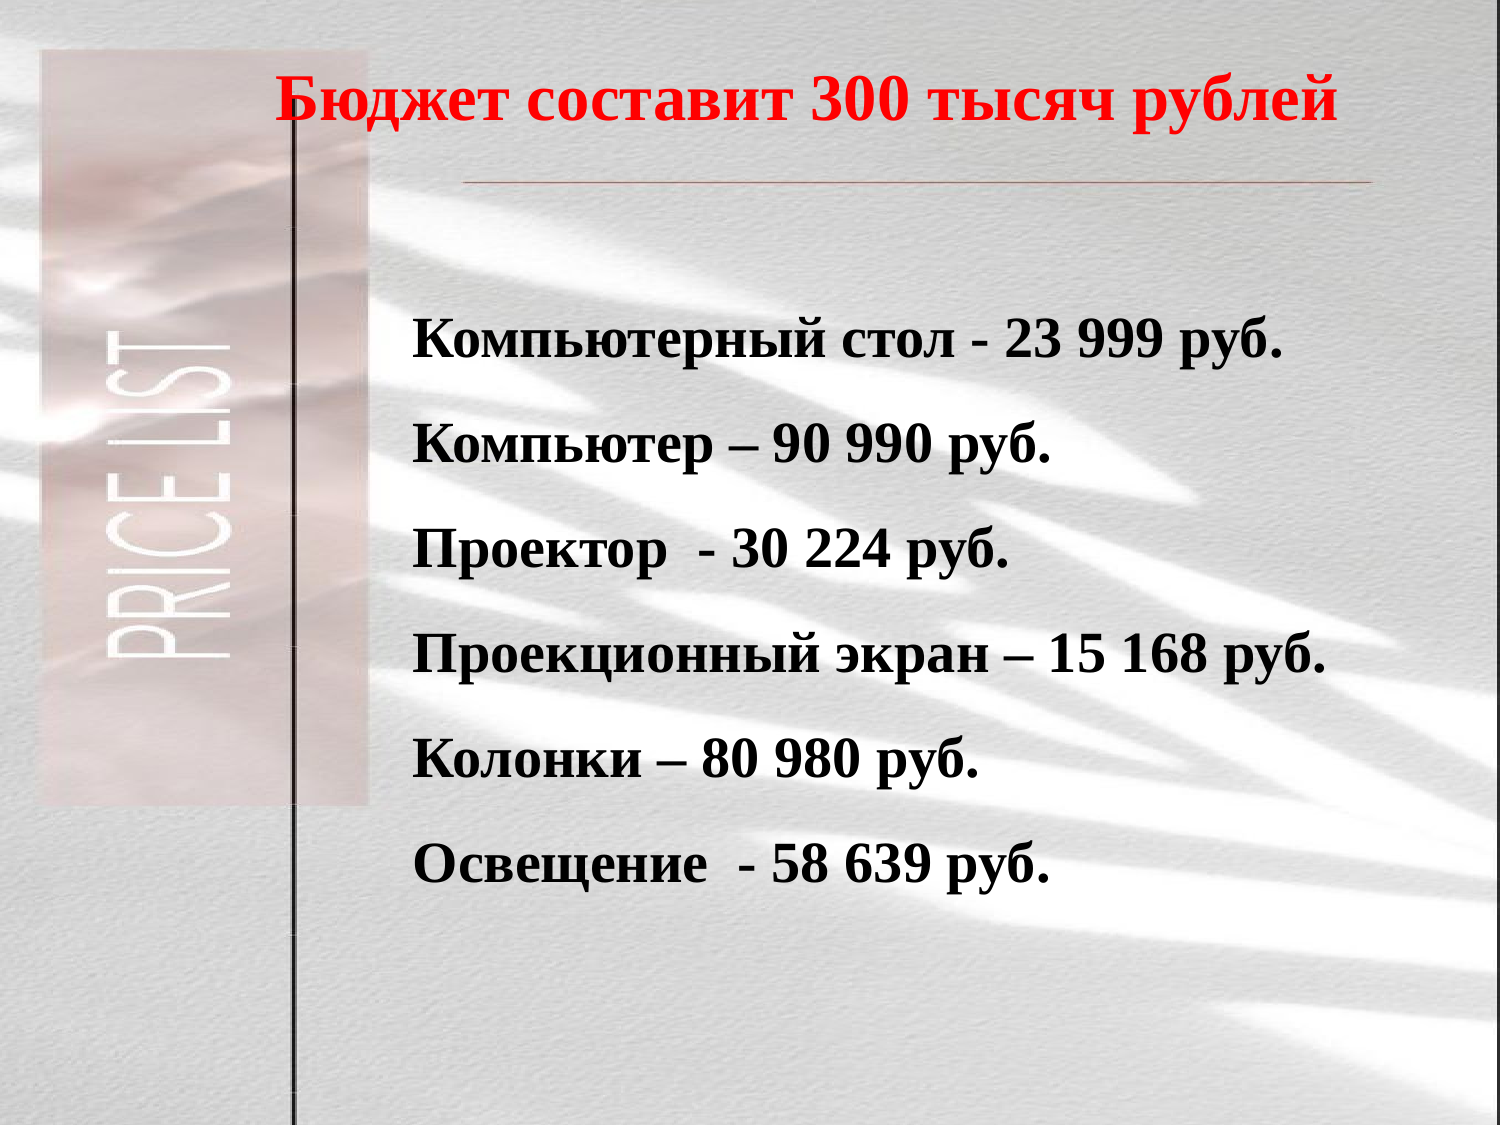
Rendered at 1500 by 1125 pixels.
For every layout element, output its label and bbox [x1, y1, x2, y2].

list [0, 0, 1500, 1125]
